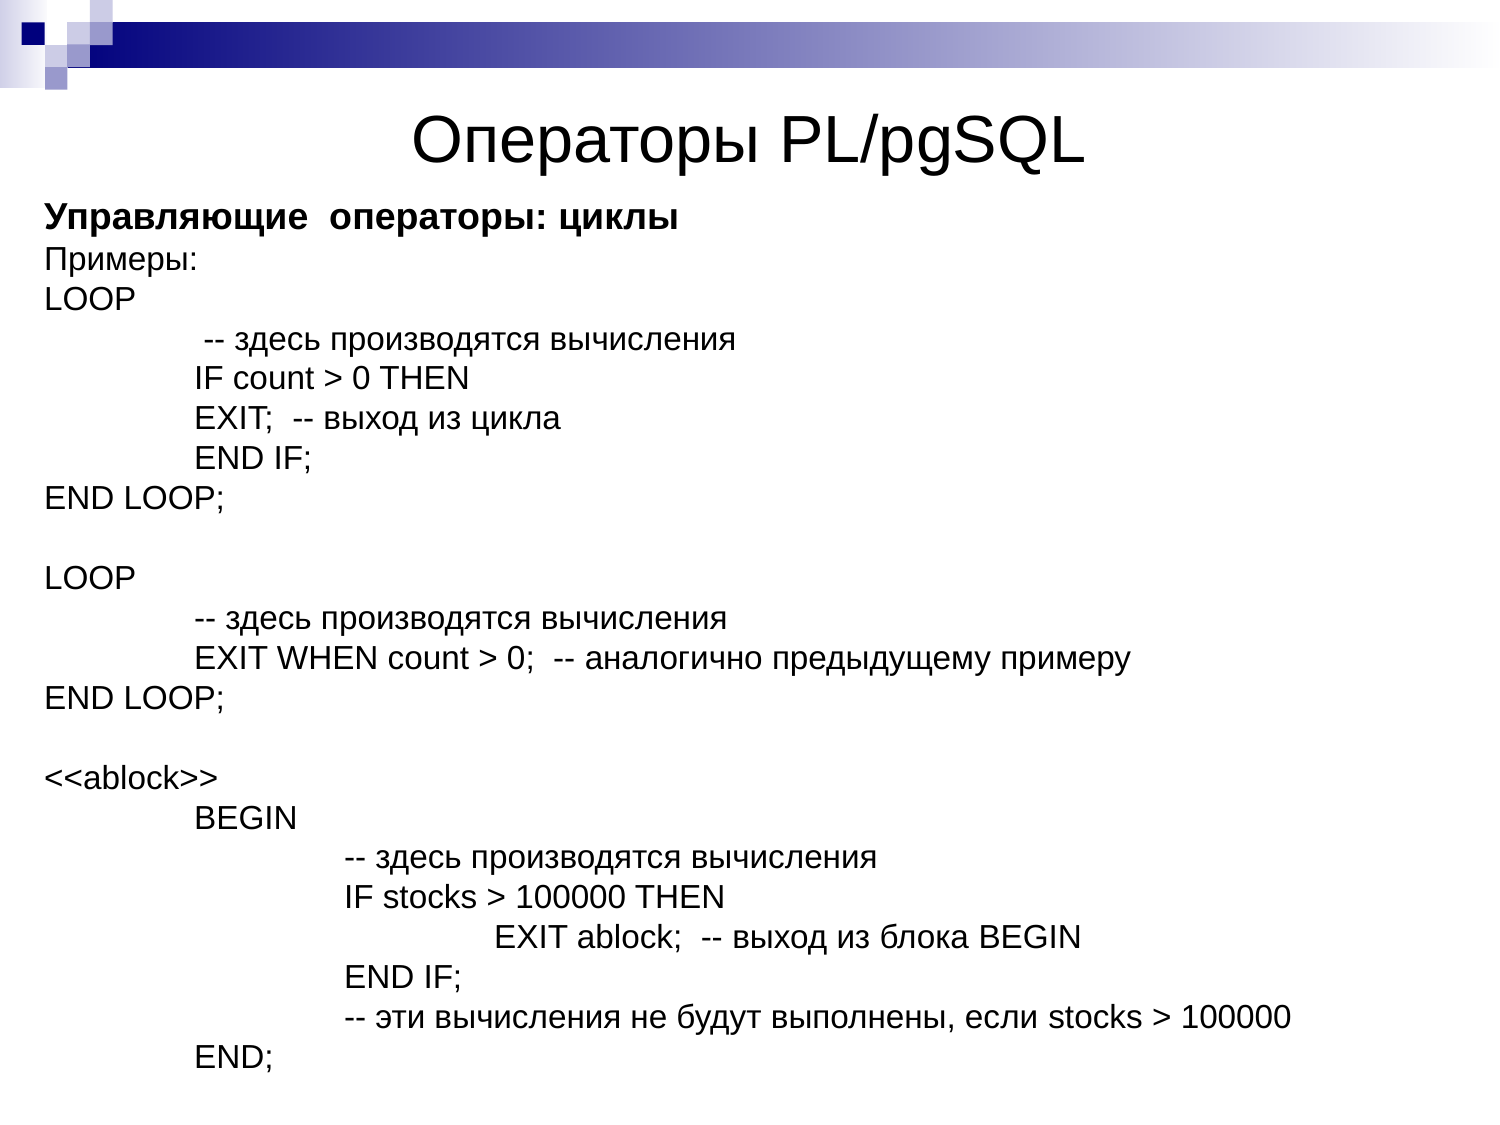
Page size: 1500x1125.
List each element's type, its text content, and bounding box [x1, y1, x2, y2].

text_box Управляющие операторы: циклы Примеры: LOOP -- здесь производятся вычисления IF count > 0 THEN EXIT; -- выход из цикла END IF; END LOOP; LOOP -- здесь производятся вычисления EXIT WHEN count > 0; -- аналогично предыдущему примеру END LOOP; <<ablock>> BEGIN -- здесь производятся вычисления IF stocks > 100000 THEN EXIT ablock; -- выход из блока BEGIN END IF; -- эти вычисления не будут выполнены, если stocks > 100000 END; [29, 184, 1483, 1083]
title Операторы PL/pgSQL [51, 75, 1447, 184]
